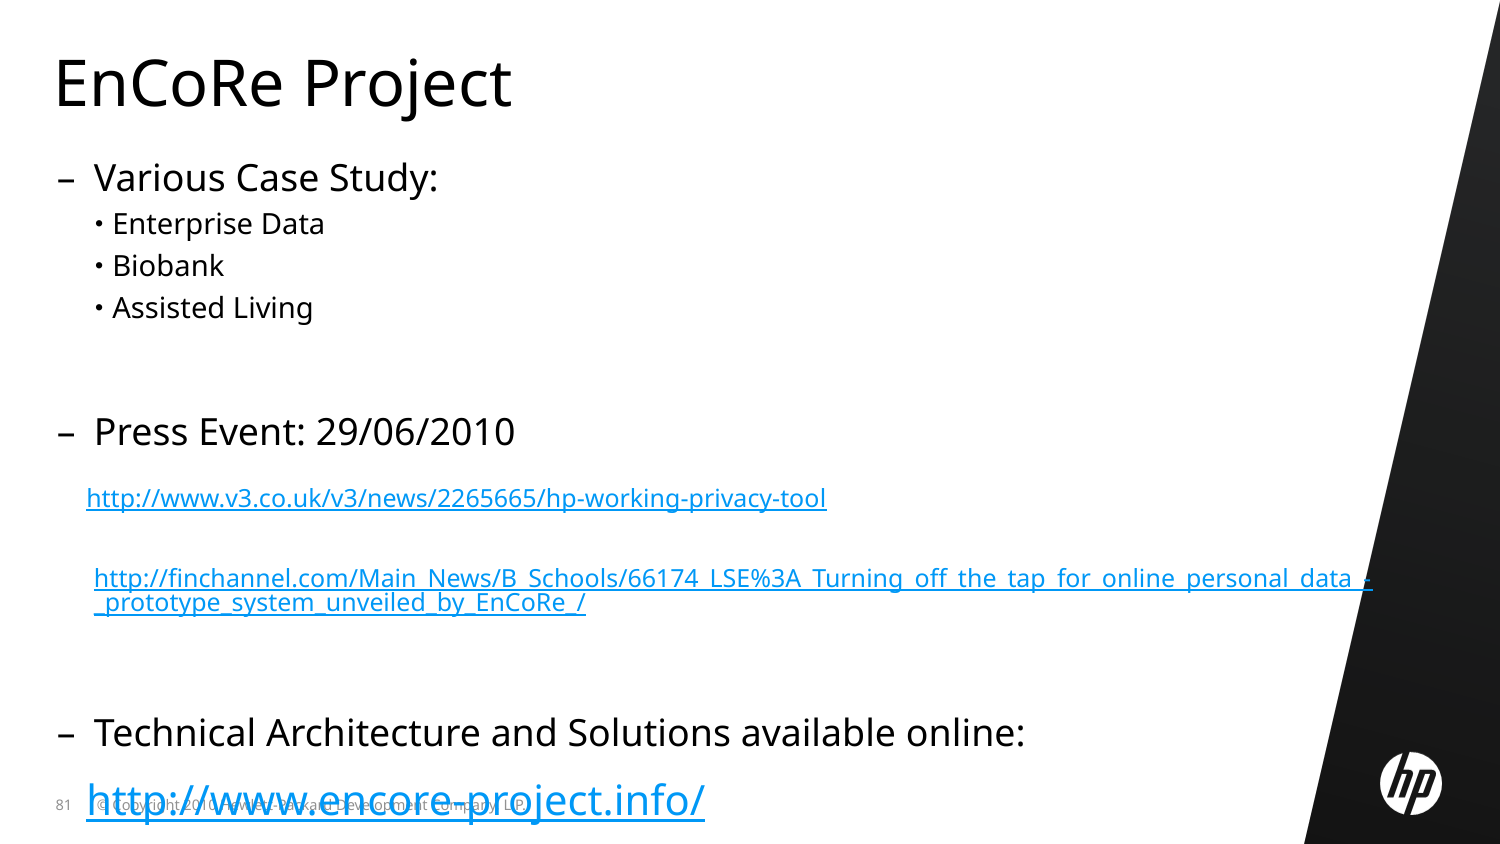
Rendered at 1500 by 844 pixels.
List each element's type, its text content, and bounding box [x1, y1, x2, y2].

title EnCoRe Project [38, 47, 1413, 188]
picture [1298, 0, 1500, 844]
list Various Case Study: Enterprise Data Biobank Assisted Living Press Event: 29/06/2010 http://www.v3.co.uk/v3/news/2265665/hp-working-privacy-tool http://finchannel.com/Main_News/B_Schools/66174_LSE%3A_Turning_off_the_tap_for_online_personal_data_-_prototype_system_unveiled_by_EnCoRe_/ Technical Architecture and Solutions available online: http://www.encore-project.info/ [41, 151, 1393, 755]
